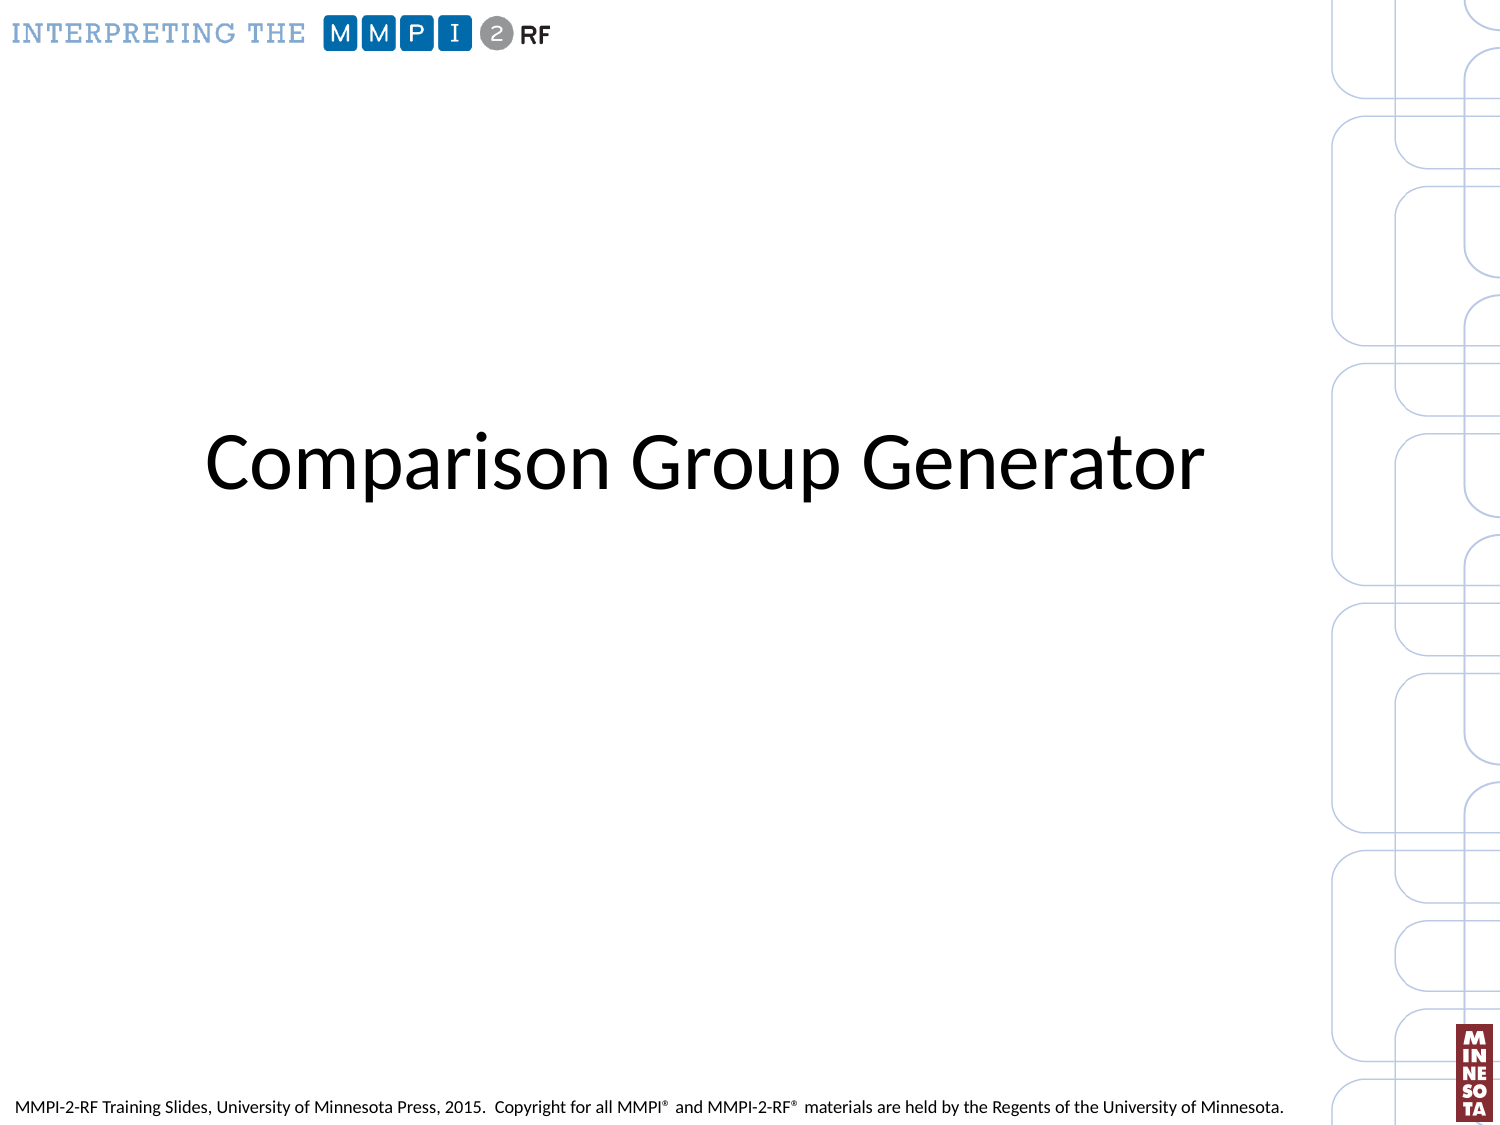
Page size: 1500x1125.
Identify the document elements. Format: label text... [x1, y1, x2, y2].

title Comparison Group Generator [37, 375, 1375, 538]
picture [1312, 0, 1500, 1125]
